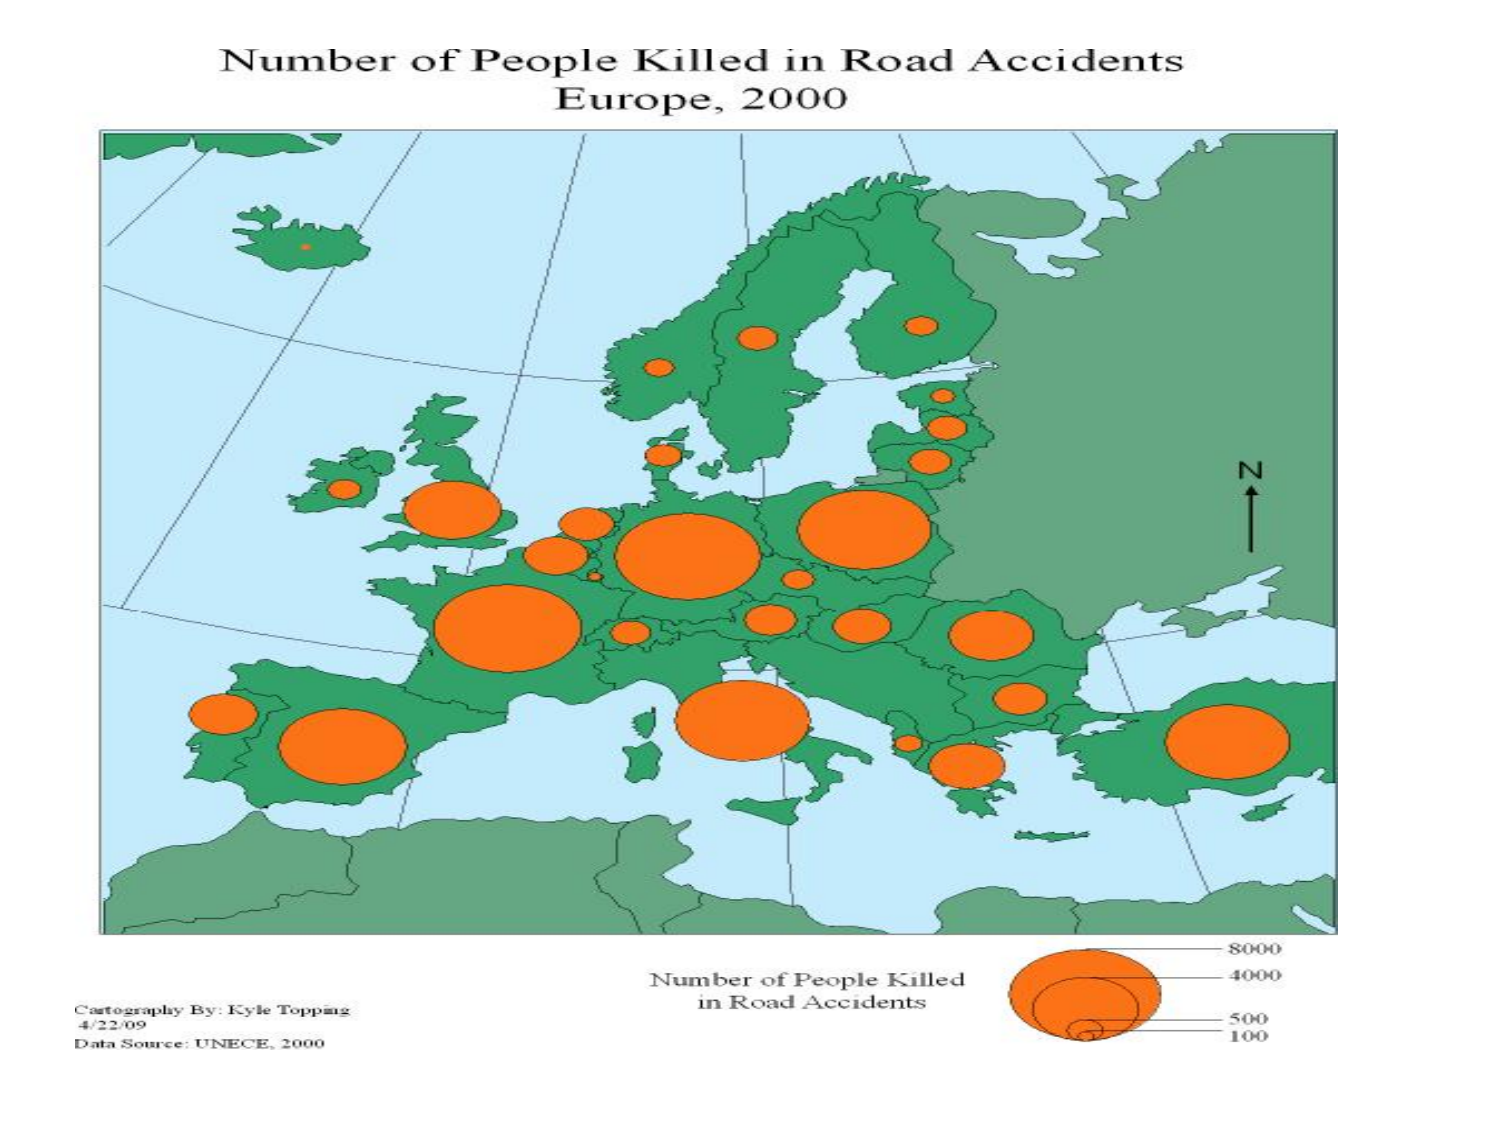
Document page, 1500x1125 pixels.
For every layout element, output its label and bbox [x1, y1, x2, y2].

picture [74, 49, 1338, 1051]
